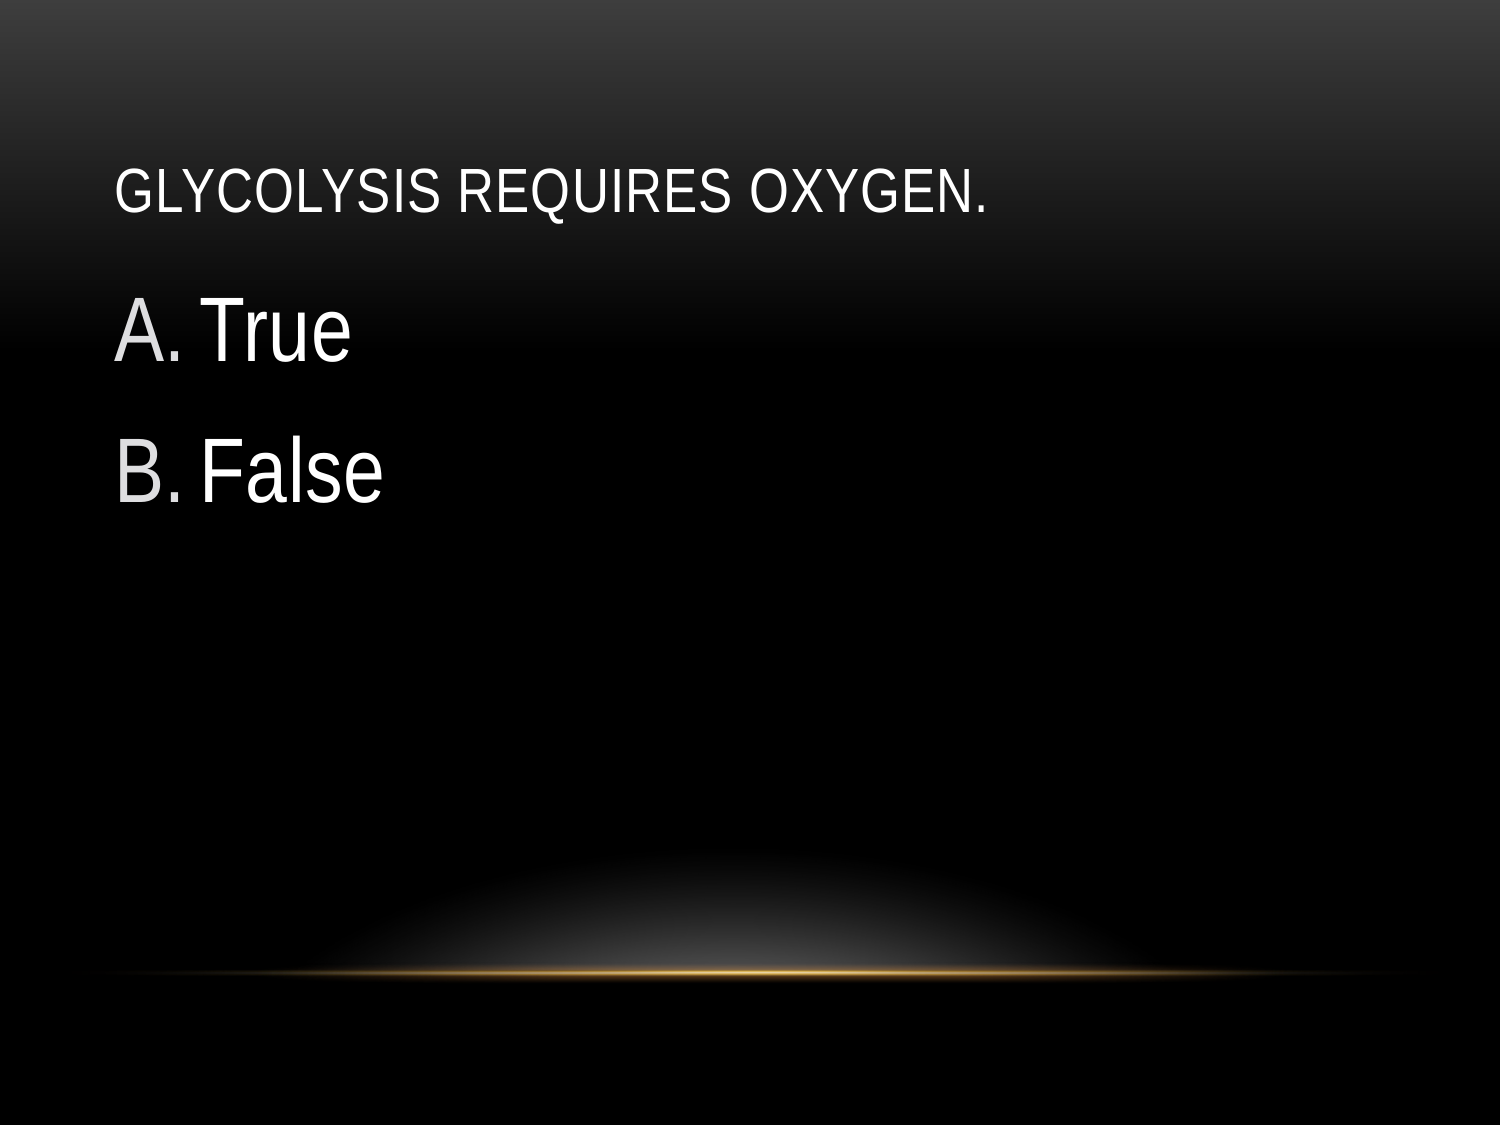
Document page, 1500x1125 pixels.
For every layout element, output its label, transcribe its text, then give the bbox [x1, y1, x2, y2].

picture [0, 0, 1500, 1125]
title Glycolysis requires oxygen. [99, 45, 1400, 233]
list True False [99, 262, 1400, 938]
